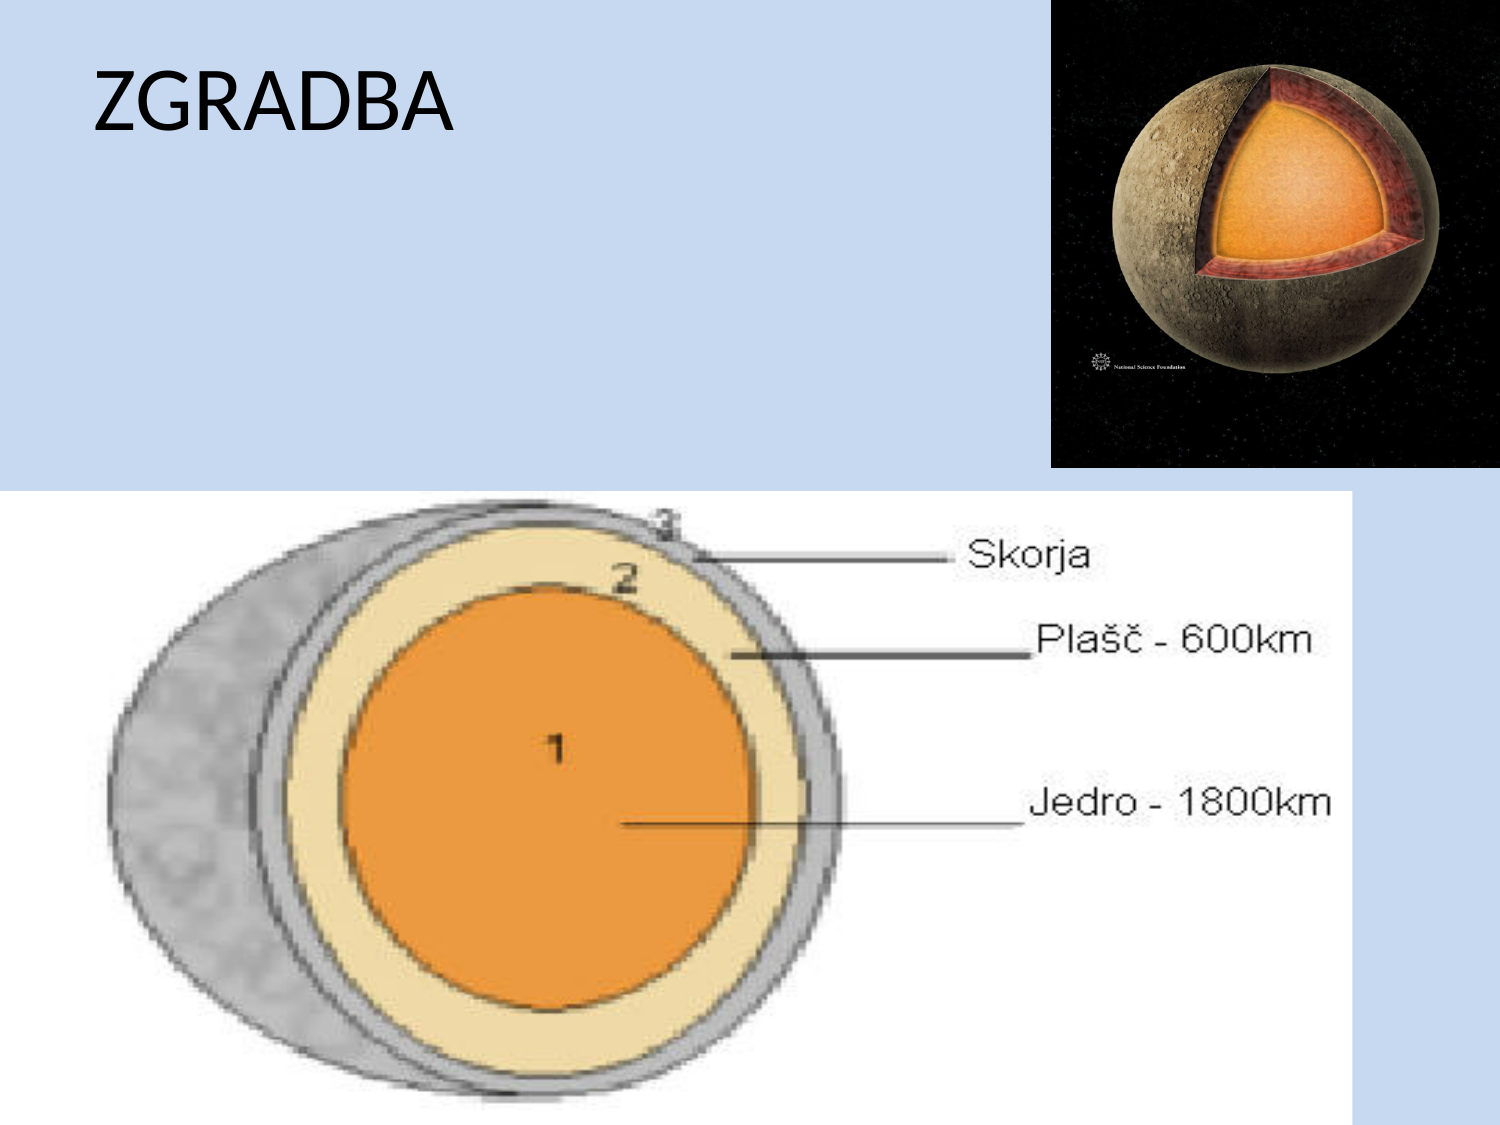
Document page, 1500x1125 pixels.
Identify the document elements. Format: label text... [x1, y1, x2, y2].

picture [0, 491, 1353, 1125]
title ZGRADBA [0, 0, 550, 188]
picture [1050, 0, 1500, 469]
